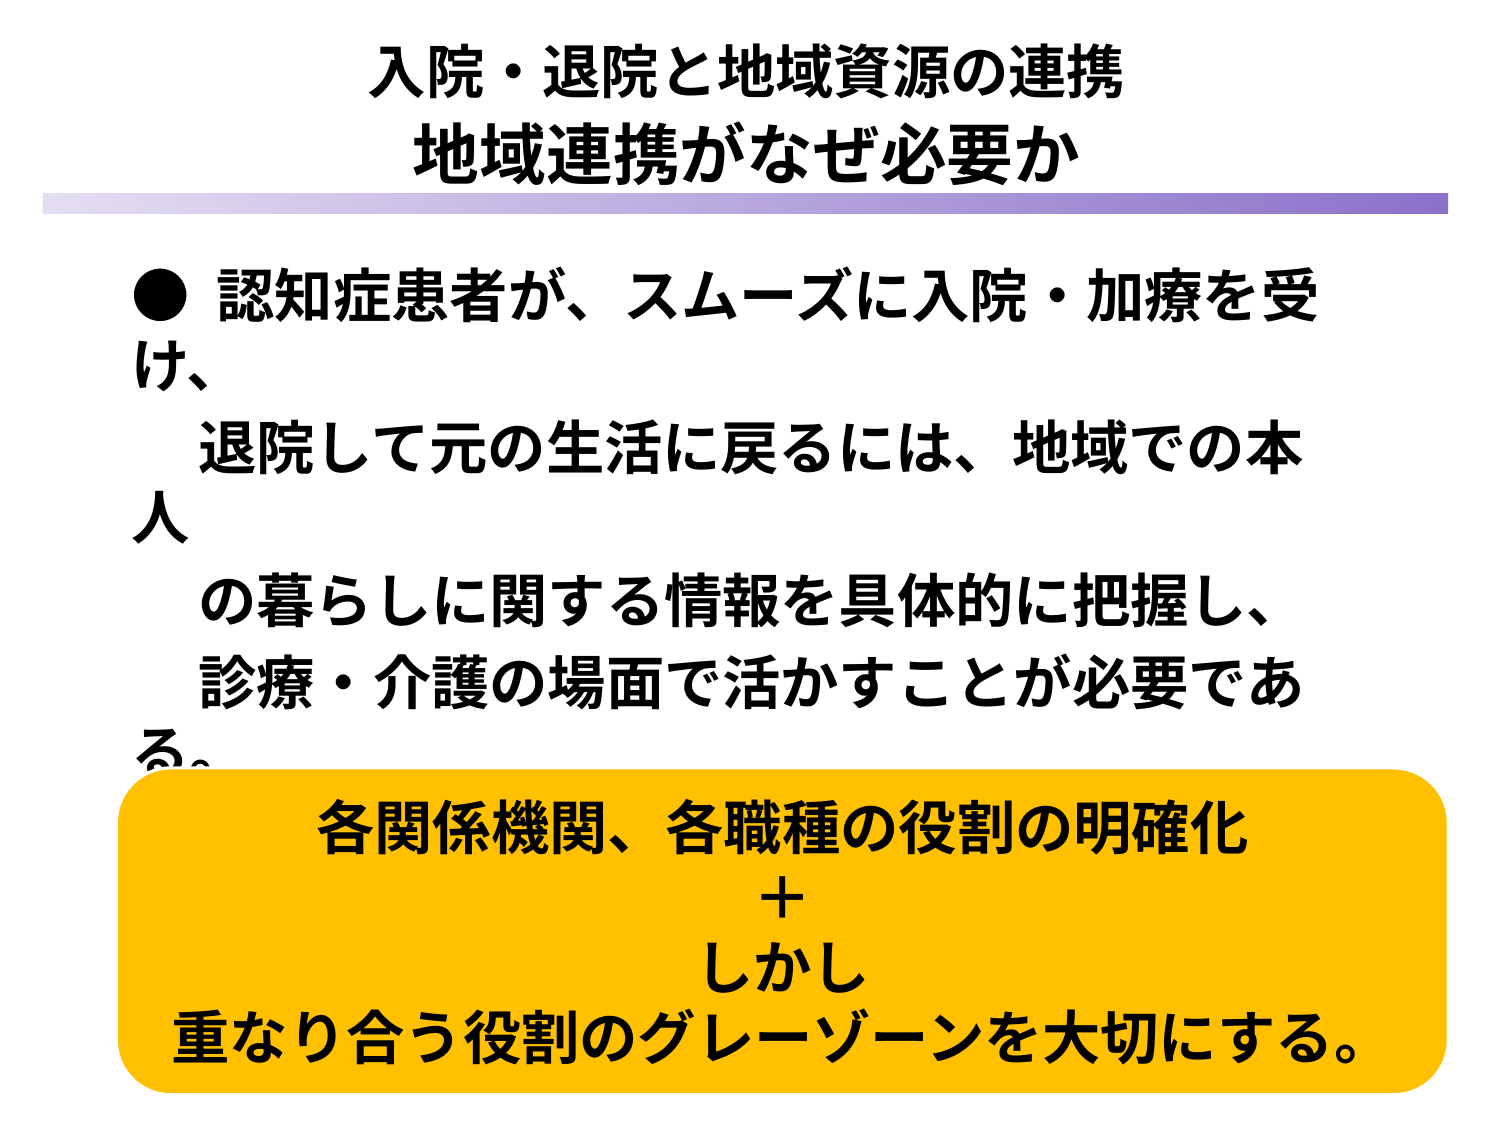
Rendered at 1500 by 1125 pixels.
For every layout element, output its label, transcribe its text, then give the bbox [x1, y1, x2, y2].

text_box 各関係機関、各職種の役割の明確化 ＋ しかし 重なり合う役割のグレーゾーンを大切にする。 [114, 766, 1450, 1097]
text_box [42, 193, 1449, 214]
list ● 認知症患者が、スムーズに入院・加療を受け、 退院して元の生活に戻るには、地域での本人 の暮らしに関する情報を具体的に把握し、 診療・介護の場面で活かすことが必要である。 ● そのためには、家族や地域の医療・介護職との 連携が重要である。 [116, 251, 1342, 773]
text_box 入院・退院と地域資源の連携 地域連携がなぜ必要か [91, 29, 1402, 193]
